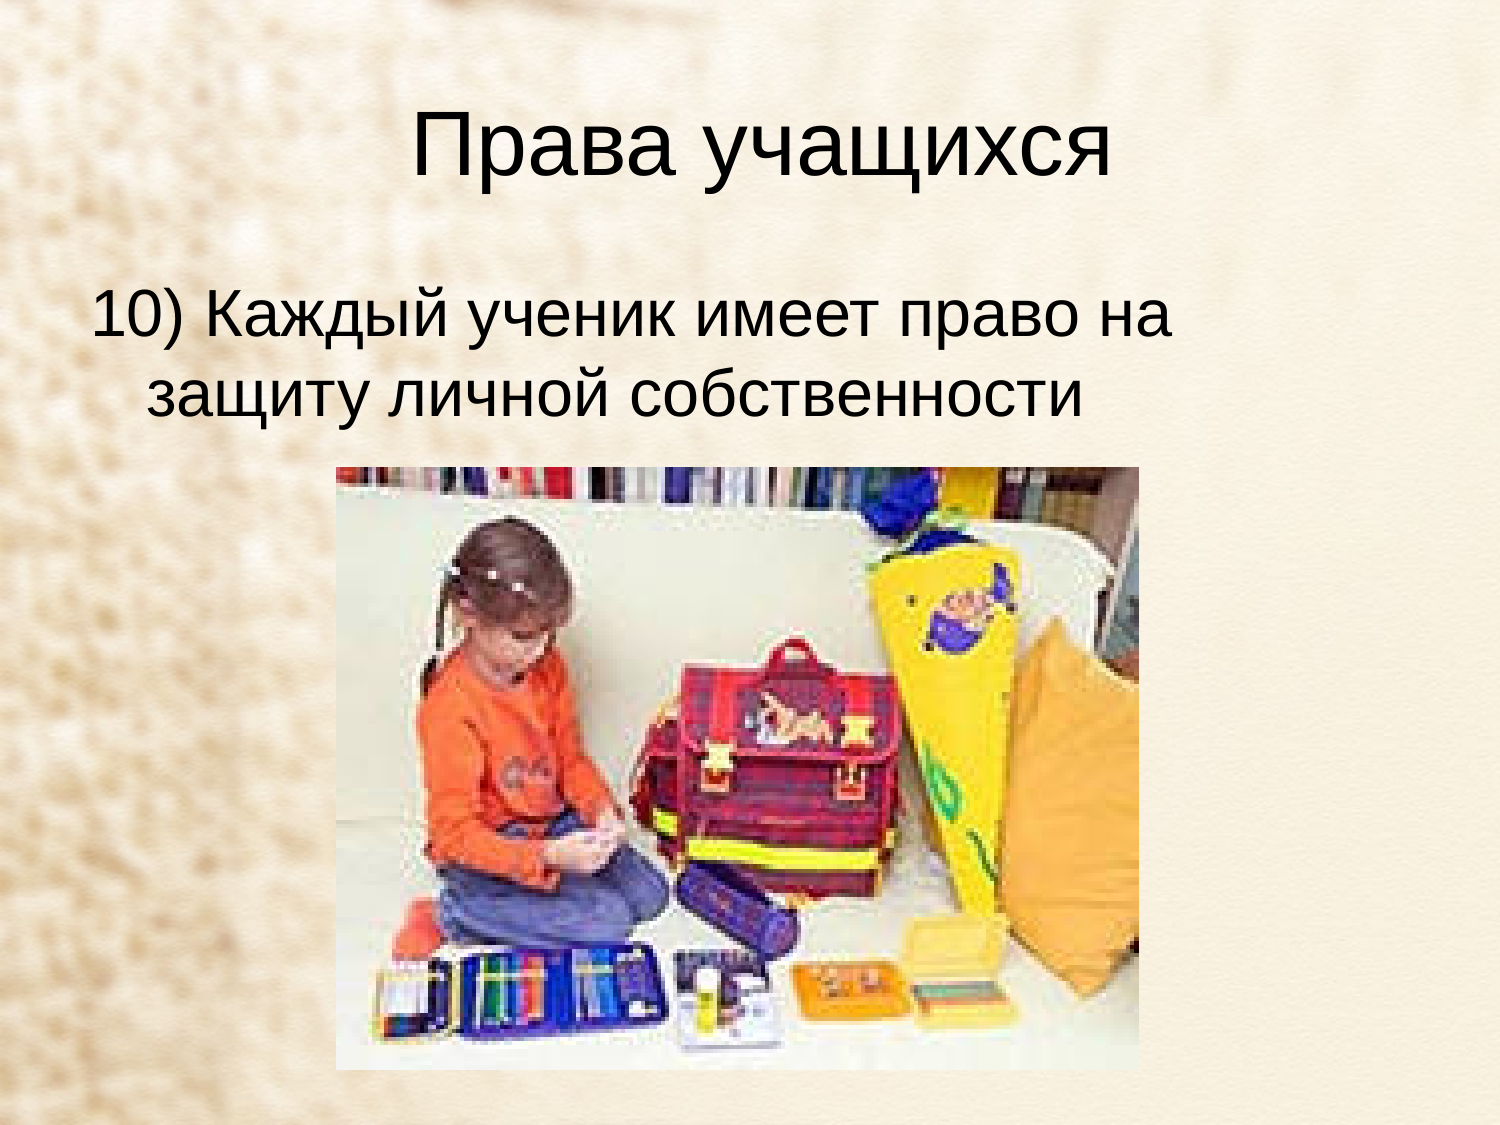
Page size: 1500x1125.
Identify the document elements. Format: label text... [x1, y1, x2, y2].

title Права учащихся [74, 44, 1426, 233]
list 10) Каждый ученик имеет право на защиту личной собственности [74, 262, 1426, 1006]
picture [0, 0, 1500, 1125]
